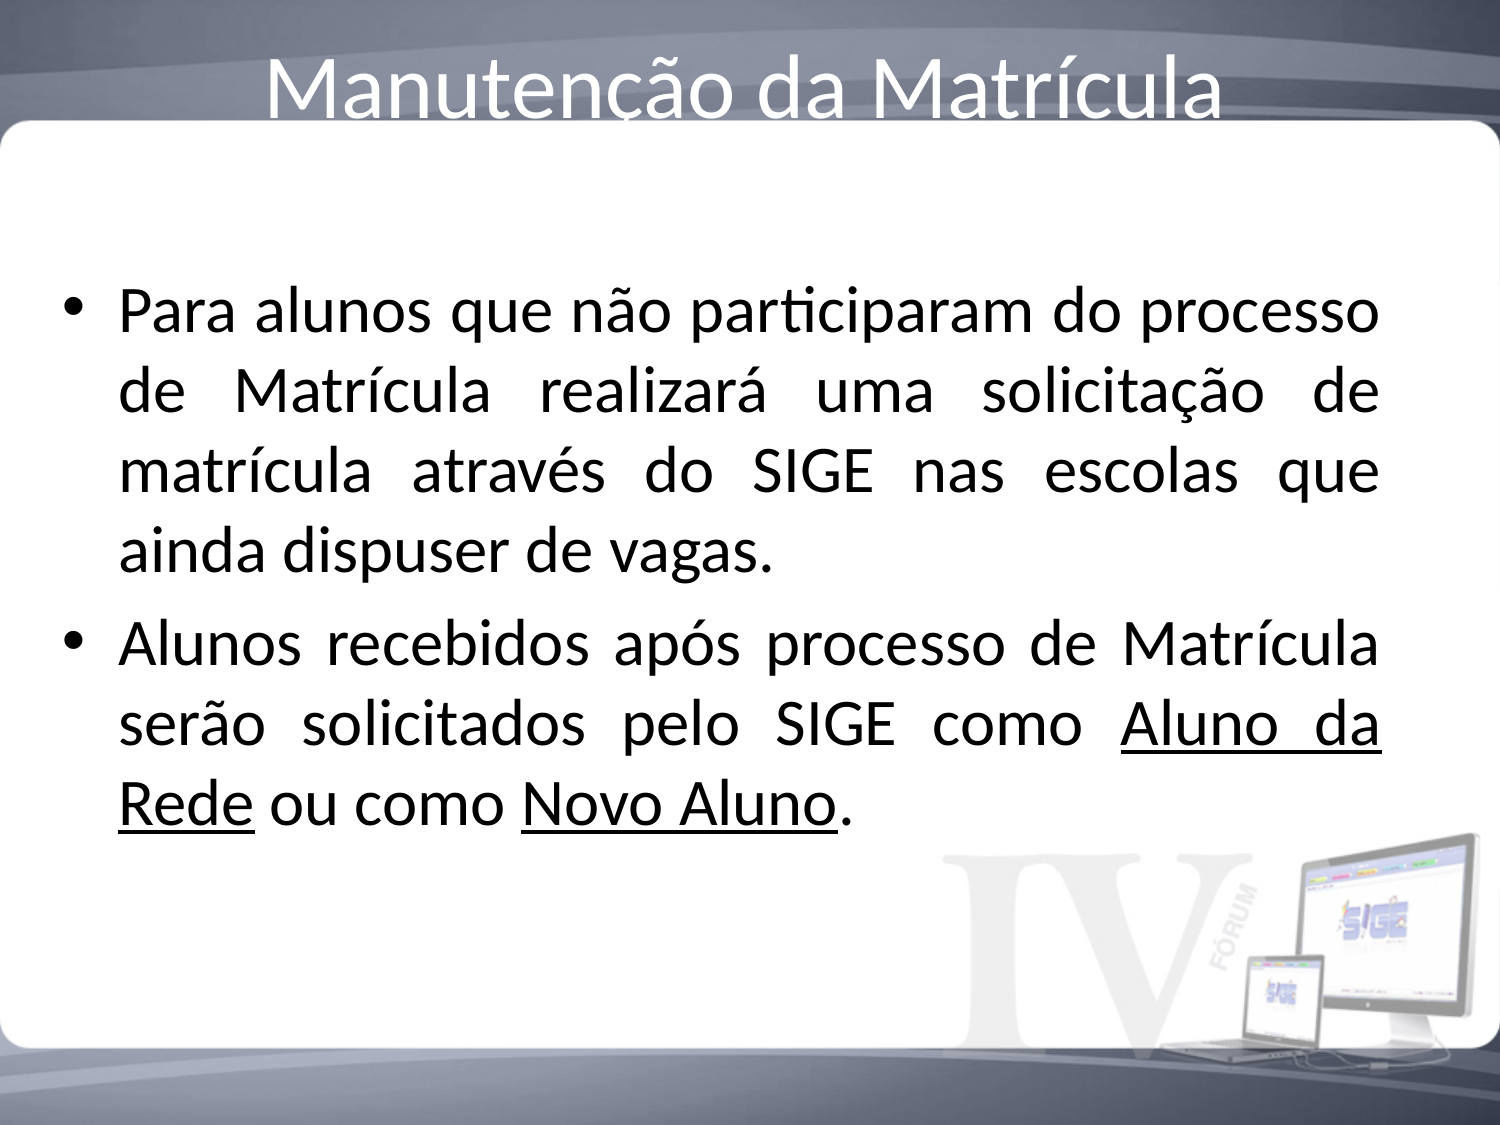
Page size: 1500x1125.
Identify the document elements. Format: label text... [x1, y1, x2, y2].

title Manutenção da Matrícula [70, 0, 1421, 164]
list Para alunos que não participaram do processo de Matrícula realizará uma solicitação de matrícula através do SIGE nas escolas que ainda dispuser de vagas. Alunos recebidos após processo de Matrícula serão solicitados pelo SIGE como Aluno da Rede ou como Novo Aluno. [46, 257, 1397, 997]
picture [0, 0, 1500, 1125]
